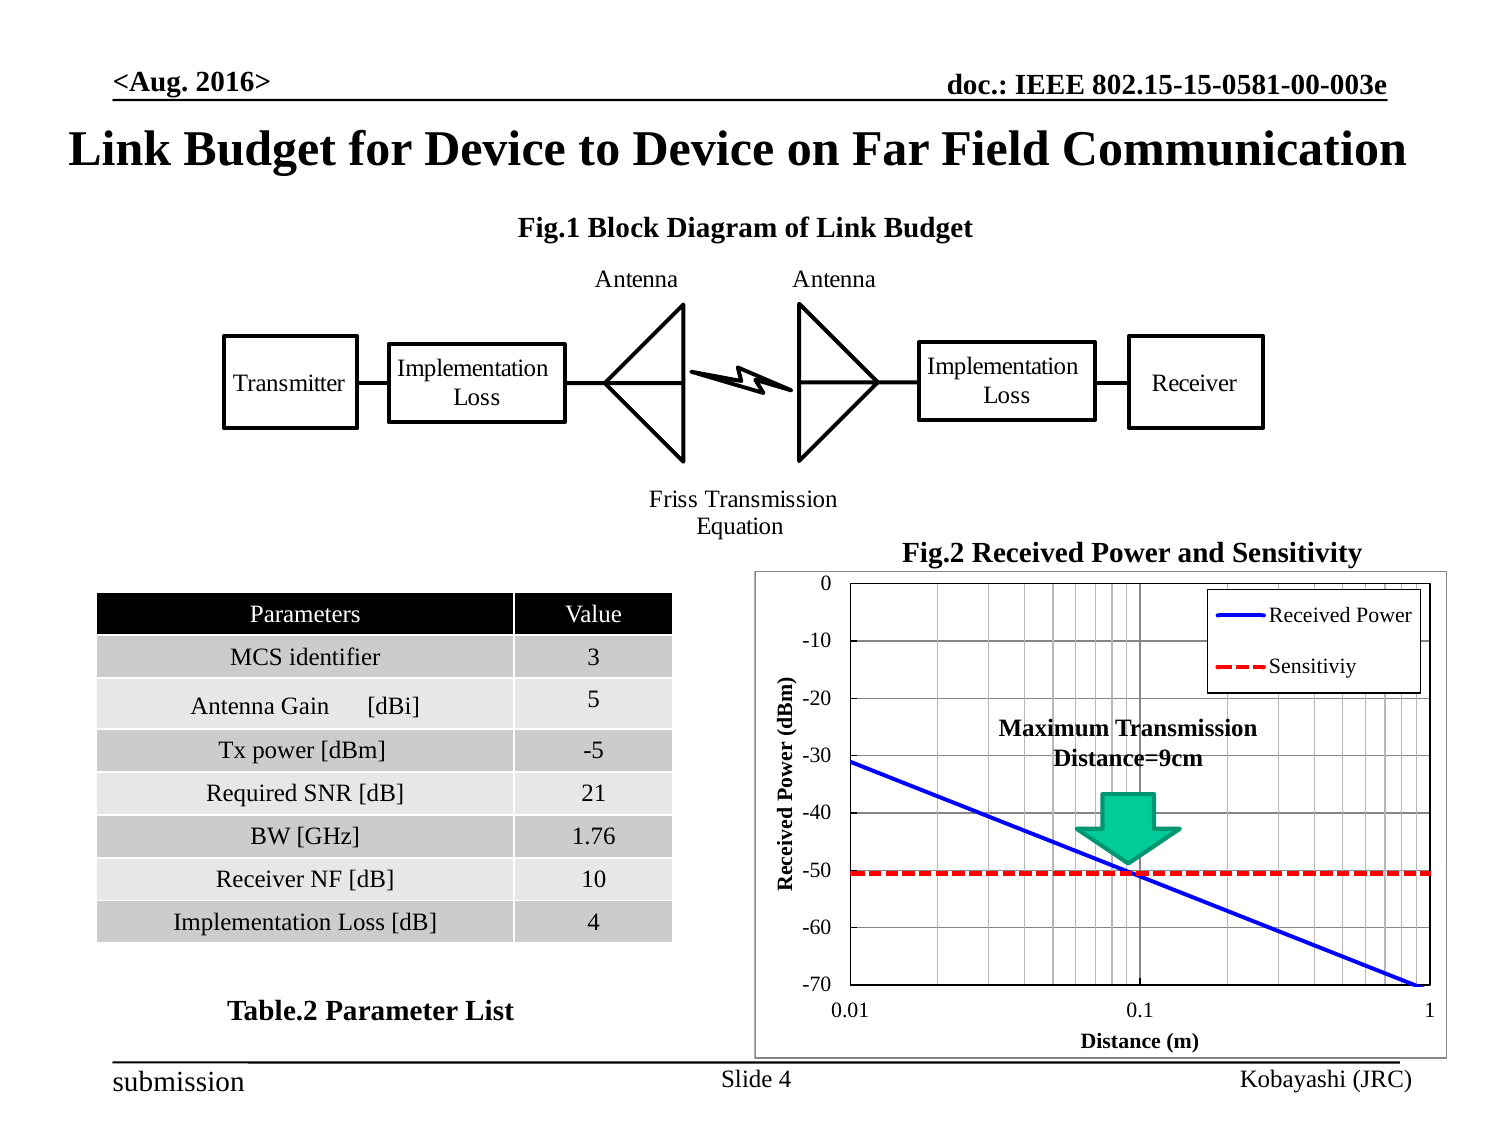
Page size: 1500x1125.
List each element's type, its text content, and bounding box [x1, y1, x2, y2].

text_box Fig.2 Received Power and Sensitivity [1271, 496, 1439, 569]
table_header Value [515, 593, 672, 634]
table_cell Antenna Gain [dBi] [97, 679, 513, 728]
picture [753, 570, 1448, 1059]
table_cell 21 [515, 773, 672, 814]
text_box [220, 241, 1268, 569]
table_cell 4 [515, 901, 672, 942]
table_cell BW [GHz] [97, 816, 513, 857]
table_cell 1.76 [515, 816, 672, 857]
text_box Link Budget for Device to Device on Far Field Communication [22, 107, 1466, 221]
table_cell Required SNR [dB] [97, 773, 513, 814]
table_cell 10 [515, 859, 672, 900]
table_cell Receiver NF [dB] [97, 859, 513, 900]
table_cell -5 [515, 730, 672, 771]
footer Kobayashi (JRC) [900, 1068, 1413, 1093]
table_cell Implementation Loss [dB] [97, 901, 513, 942]
table_cell 5 [515, 679, 672, 728]
text_box Fig.1 Block Diagram of Link Budget [98, 171, 1393, 285]
slide_number Slide 4 [712, 1062, 800, 1093]
table_cell Tx power [dBm] [97, 730, 513, 771]
table_header Parameters [97, 593, 513, 634]
table_cell 3 [515, 636, 672, 677]
table_cell MCS identifier [97, 636, 513, 677]
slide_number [112, 62, 375, 98]
text_box Table.2 Parameter List [196, 954, 545, 1068]
